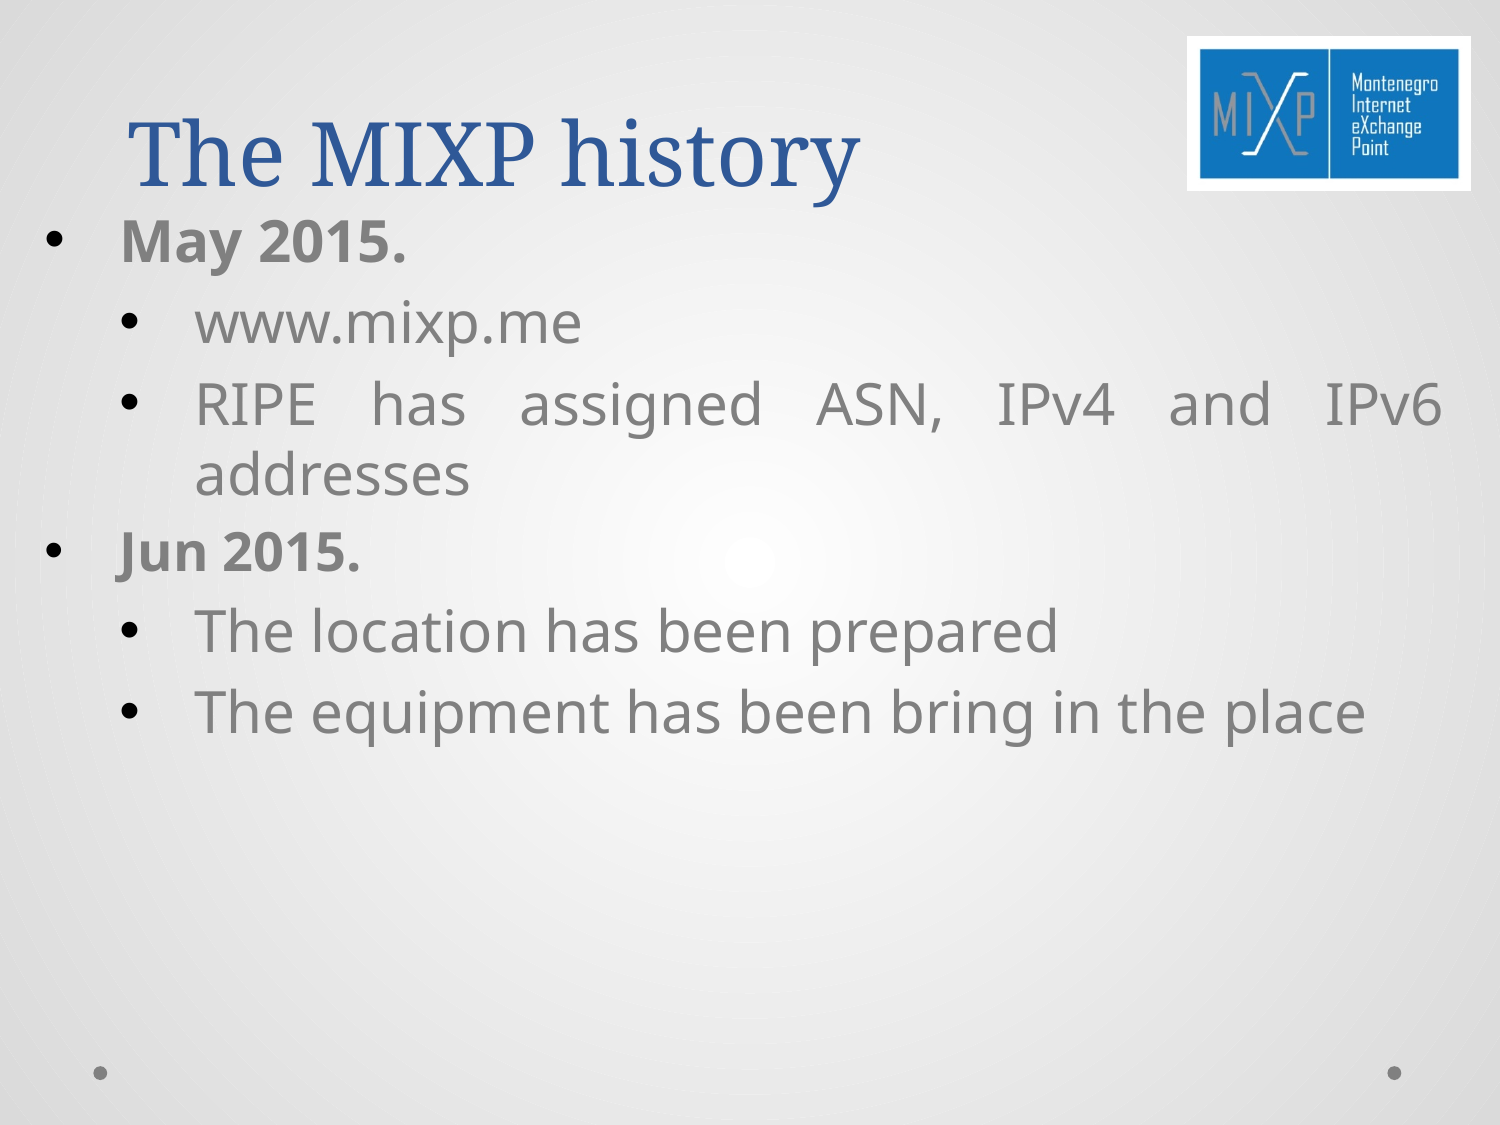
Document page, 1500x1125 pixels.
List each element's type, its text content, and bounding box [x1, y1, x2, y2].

subtitle May 2015. www.mixp.me RIPE has assigned ASN, IPv4 and IPv6 addresses Jun 2015. The location has been prepared The equipment has been bring in the place [29, 196, 1459, 1024]
title The MIXP history [112, 90, 1447, 196]
picture [1187, 36, 1471, 191]
